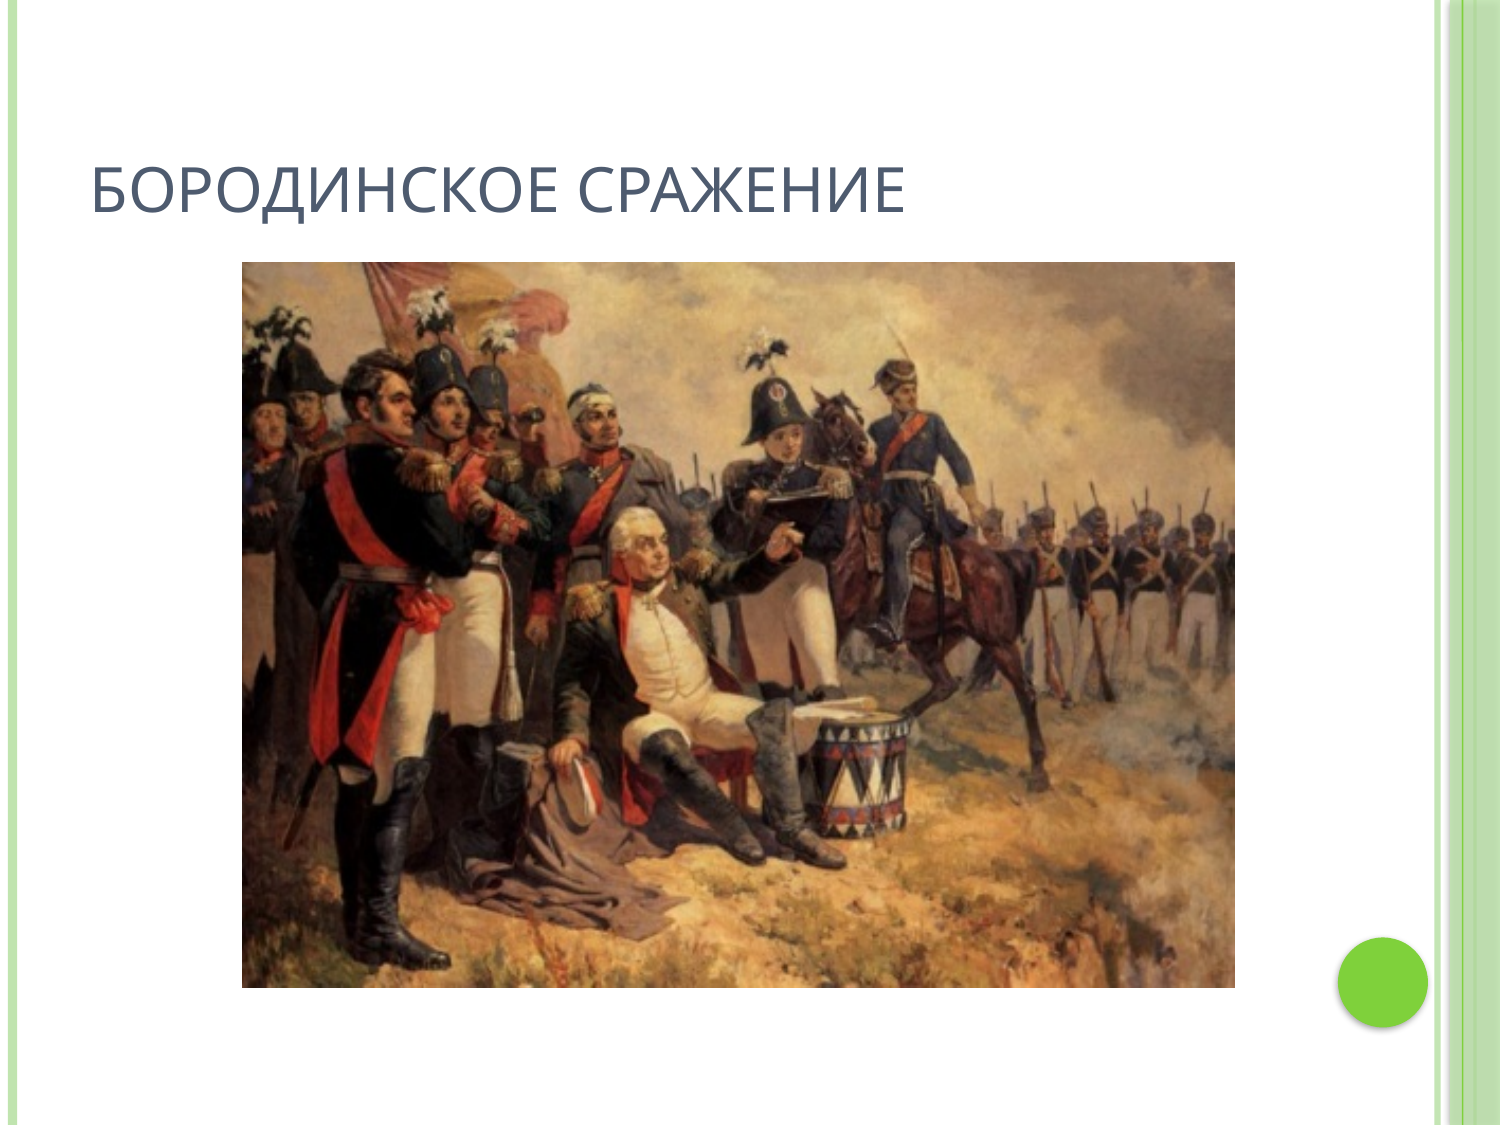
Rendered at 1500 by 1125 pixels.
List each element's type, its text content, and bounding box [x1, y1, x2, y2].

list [242, 262, 1235, 988]
title БОРОДИНСКОЕ СРАЖЕНИЕ [75, 45, 1300, 233]
